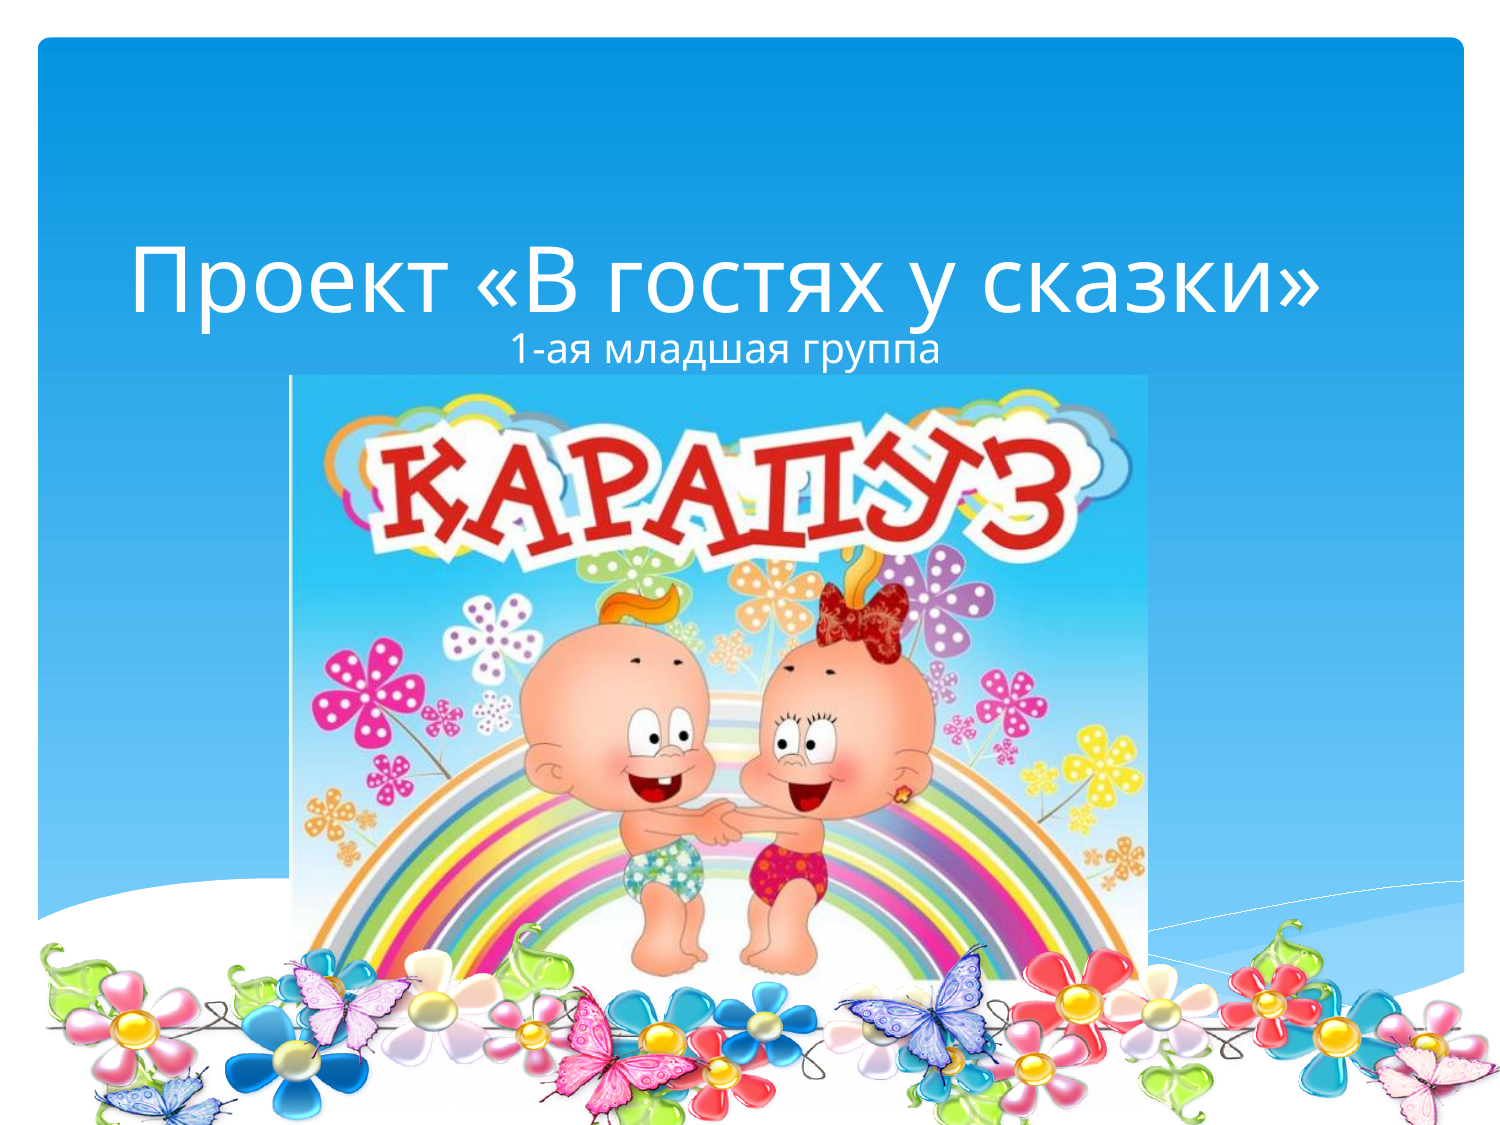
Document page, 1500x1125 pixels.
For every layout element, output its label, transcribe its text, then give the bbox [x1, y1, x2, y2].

picture [37, 375, 1500, 1125]
title Проект «В гостях у сказки» [88, 46, 1364, 339]
subtitle 1-ая младшая группа [194, 314, 1245, 557]
